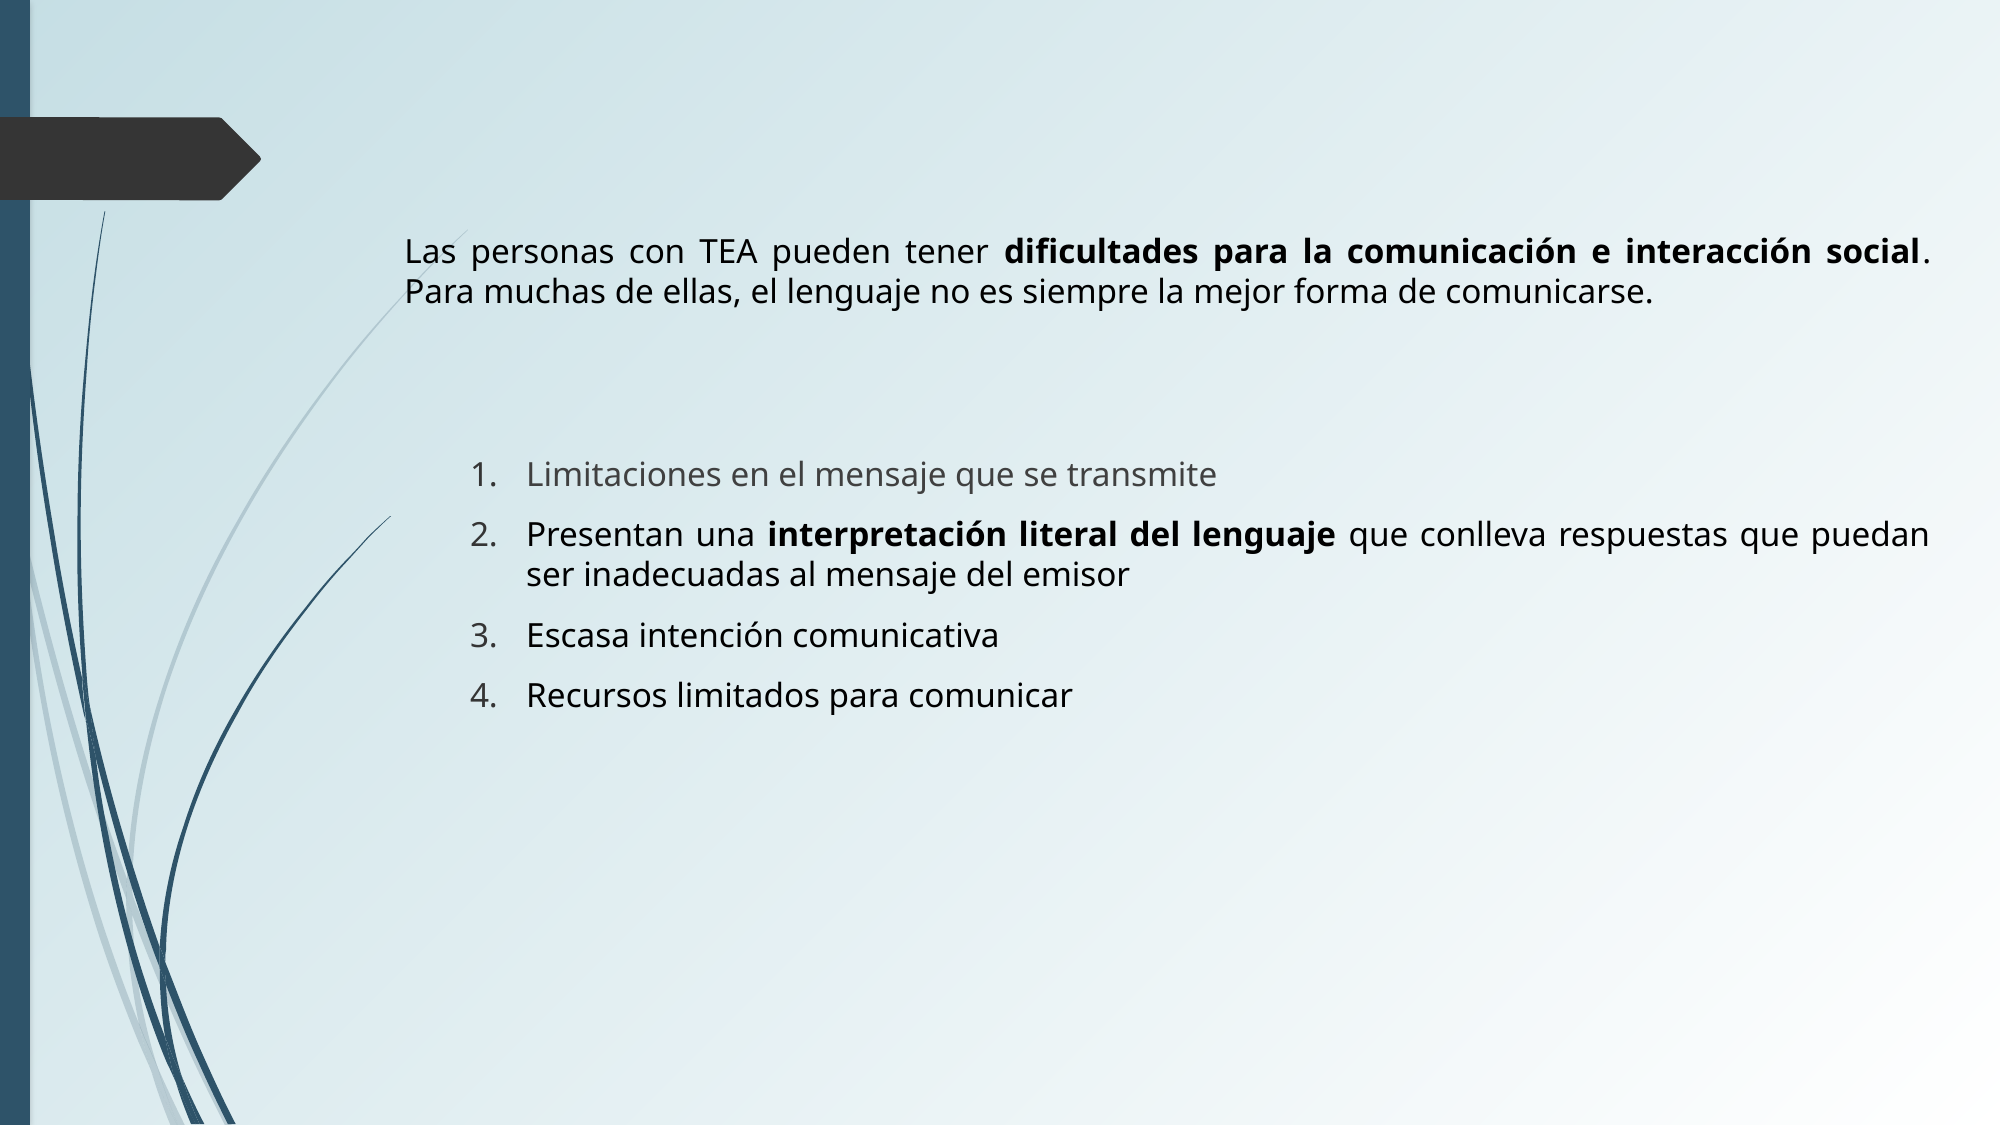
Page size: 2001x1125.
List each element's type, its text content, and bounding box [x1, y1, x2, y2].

list Las personas con TEA pueden tener dificultades para la comunicación e interacción social. Para muchas de ellas, el lenguaje no es siempre la mejor forma de comunicarse. Limitaciones en el mensaje que se transmite Presentan una interpretación literal del lenguaje que conlleva respuestas que puedan ser inadecuadas al mensaje del emisor Escasa intención comunicativa Recursos limitados para comunicar [389, 223, 1947, 994]
